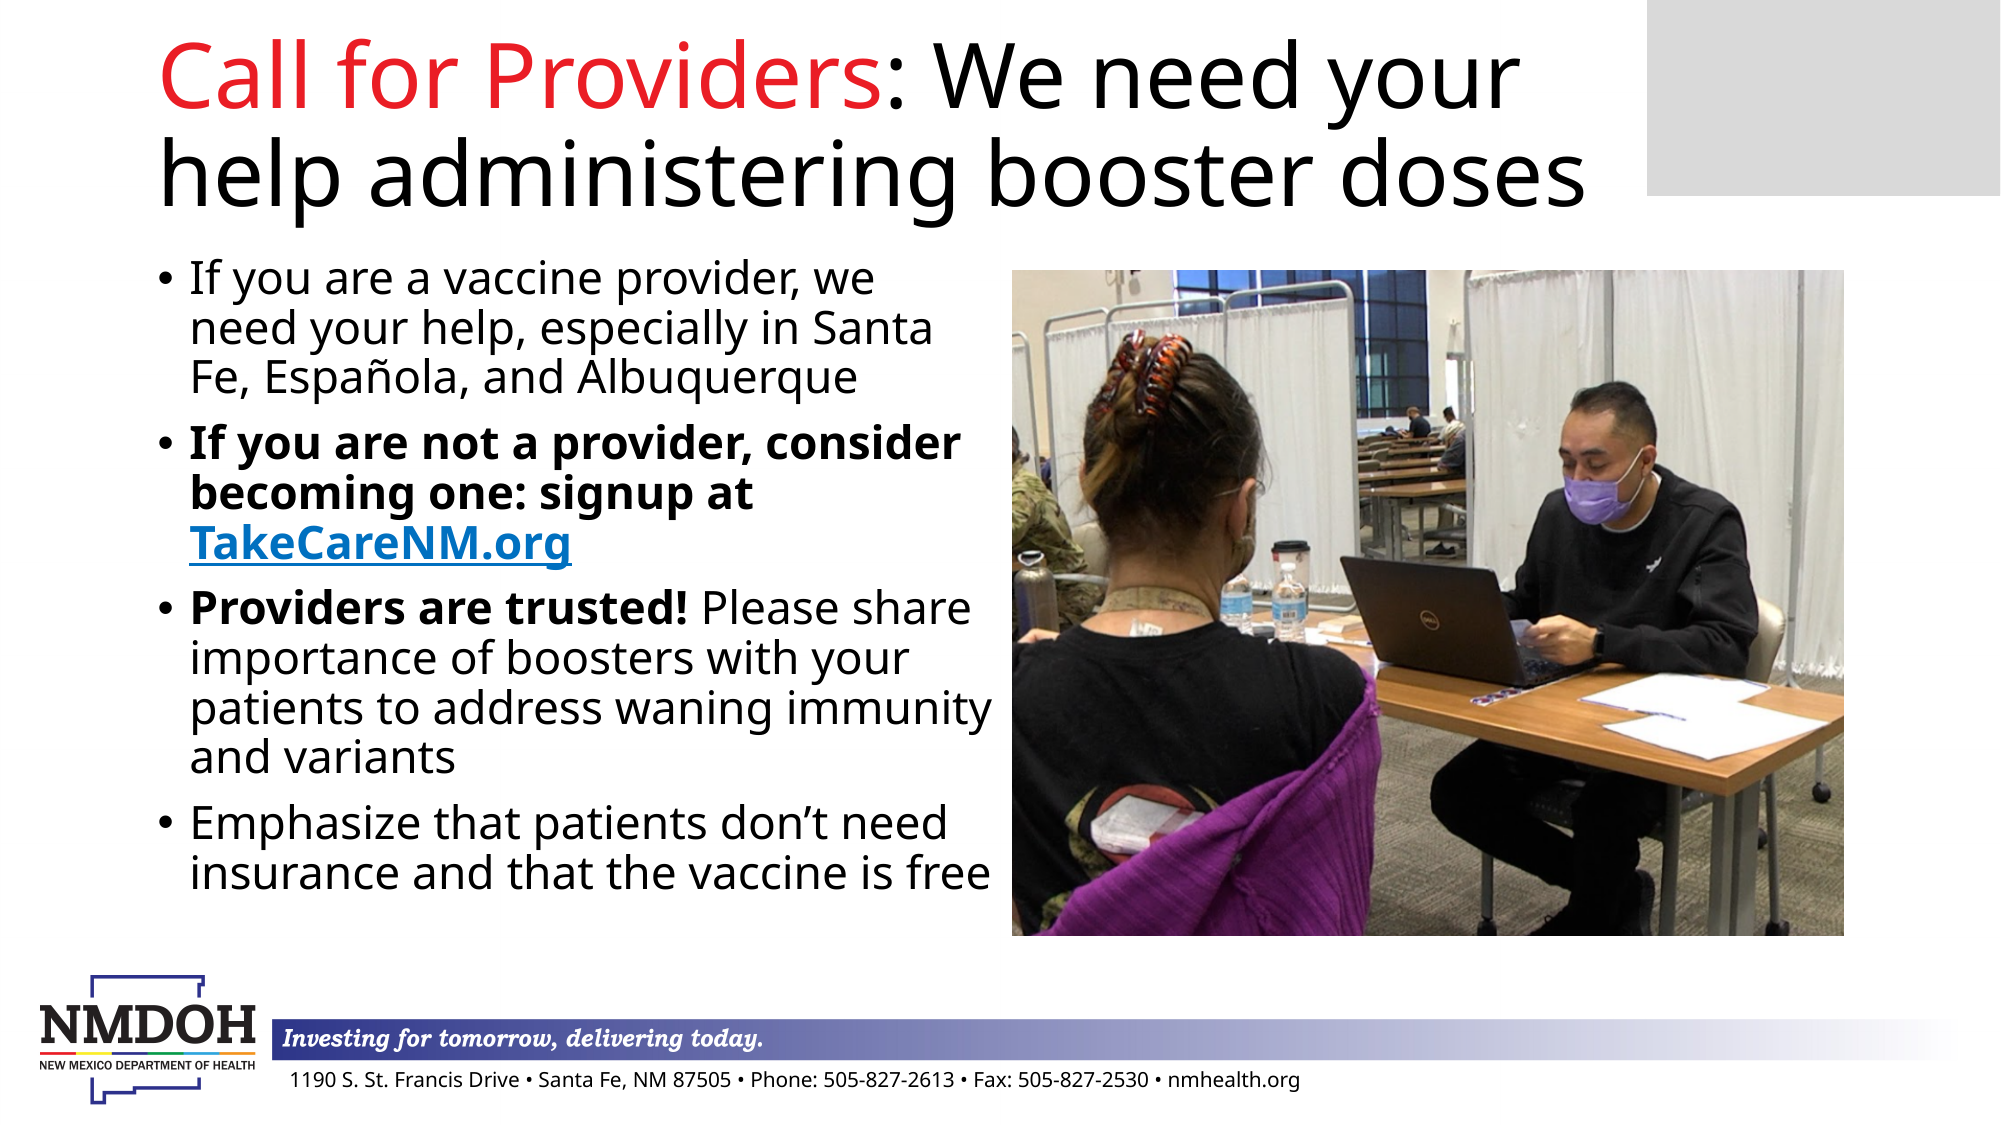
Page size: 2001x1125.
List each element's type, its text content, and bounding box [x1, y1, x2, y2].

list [1012, 270, 1844, 937]
picture [0, 0, 2001, 1125]
list If you are a vaccine provider, we need your help, especially in Santa Fe, Española, and Albuquerque If you are not a provider, consider becoming one: signup at TakeCareNM.org Providers are trusted! Please share importance of boosters with your patients to address waning immunity and variants Emphasize that patients don’t need insurance and that the vaccine is free [137, 245, 1013, 960]
title Call for Providers: We need your help administering booster doses [137, 19, 1631, 237]
